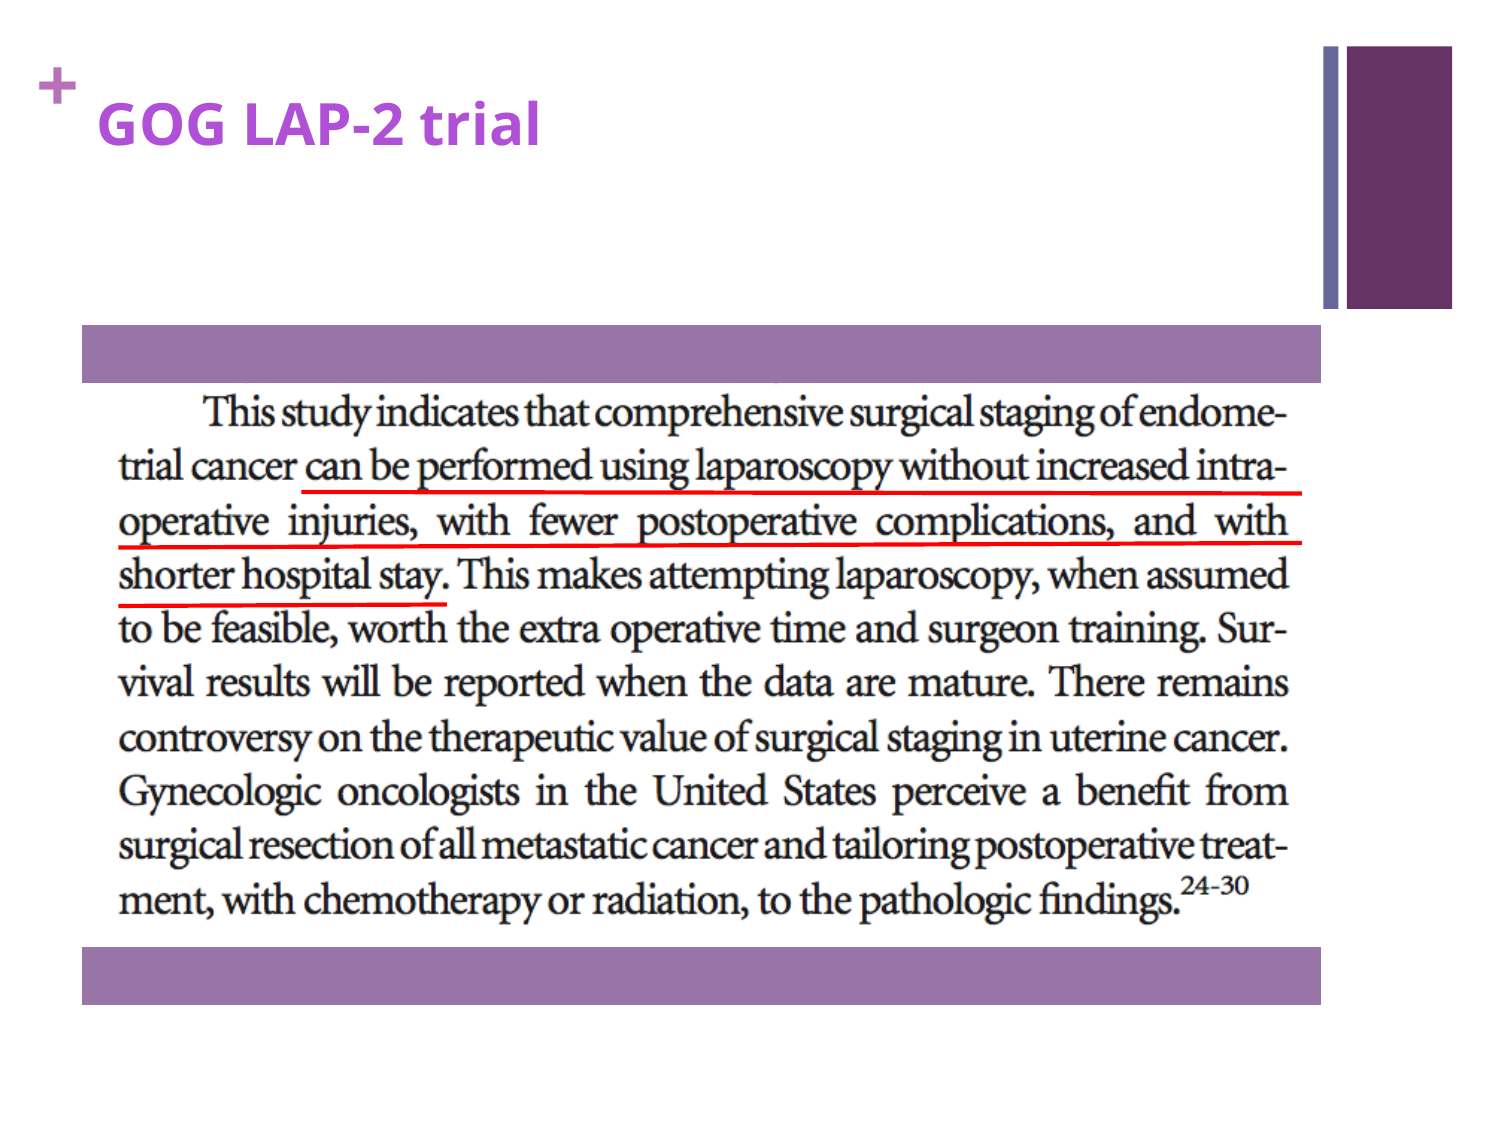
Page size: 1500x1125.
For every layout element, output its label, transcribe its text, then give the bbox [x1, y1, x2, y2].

title GOG LAP-2 trial [81, 79, 1322, 263]
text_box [117, 603, 448, 607]
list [81, 324, 1322, 1006]
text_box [117, 542, 1303, 548]
